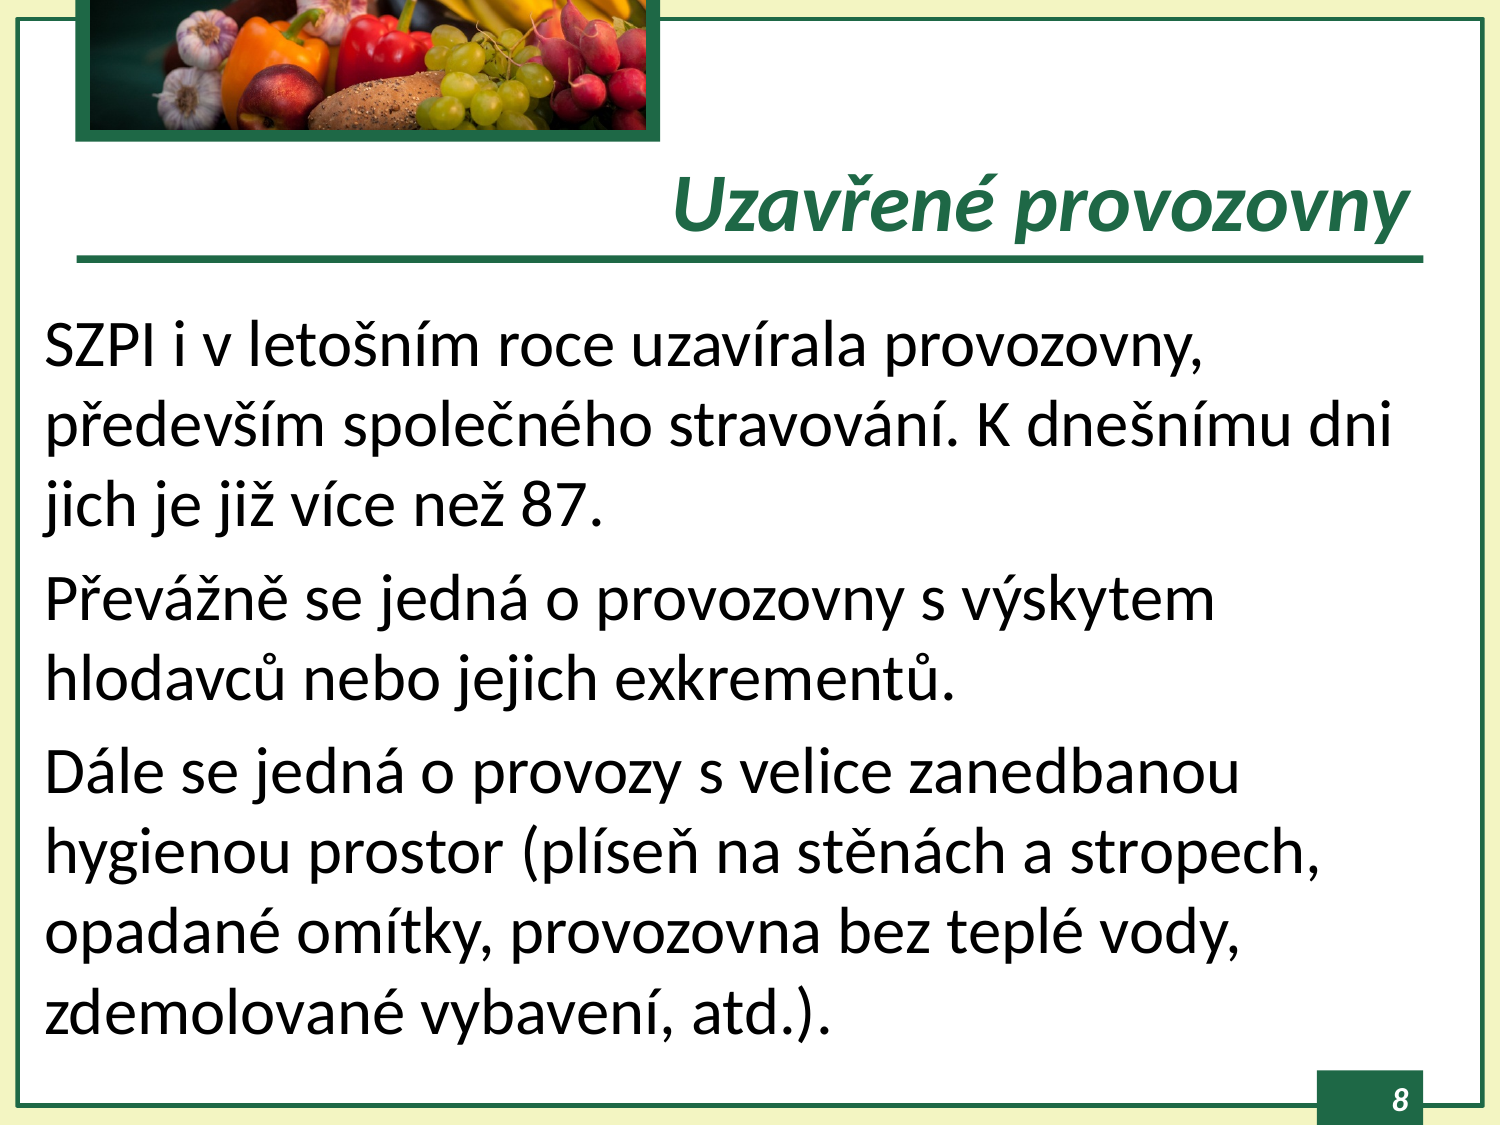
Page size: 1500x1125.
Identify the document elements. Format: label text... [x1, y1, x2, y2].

picture [90, 0, 646, 45]
title Uzavřené provozovny [29, 45, 1425, 256]
list SZPI i v letošním roce uzavírala provozovny, především společného stravování. K dnešnímu dni jich je již více než 87. Převážně se jedná o provozovny s výskytem hlodavců nebo jejich exkrementů. Dále se jedná o provozy s velice zanedbanou hygienou prostor (plíseň na stěnách a stropech, opadané omítky, provozovna bez teplé vody, zdemolované vybavení, atd.). [29, 292, 1471, 1083]
